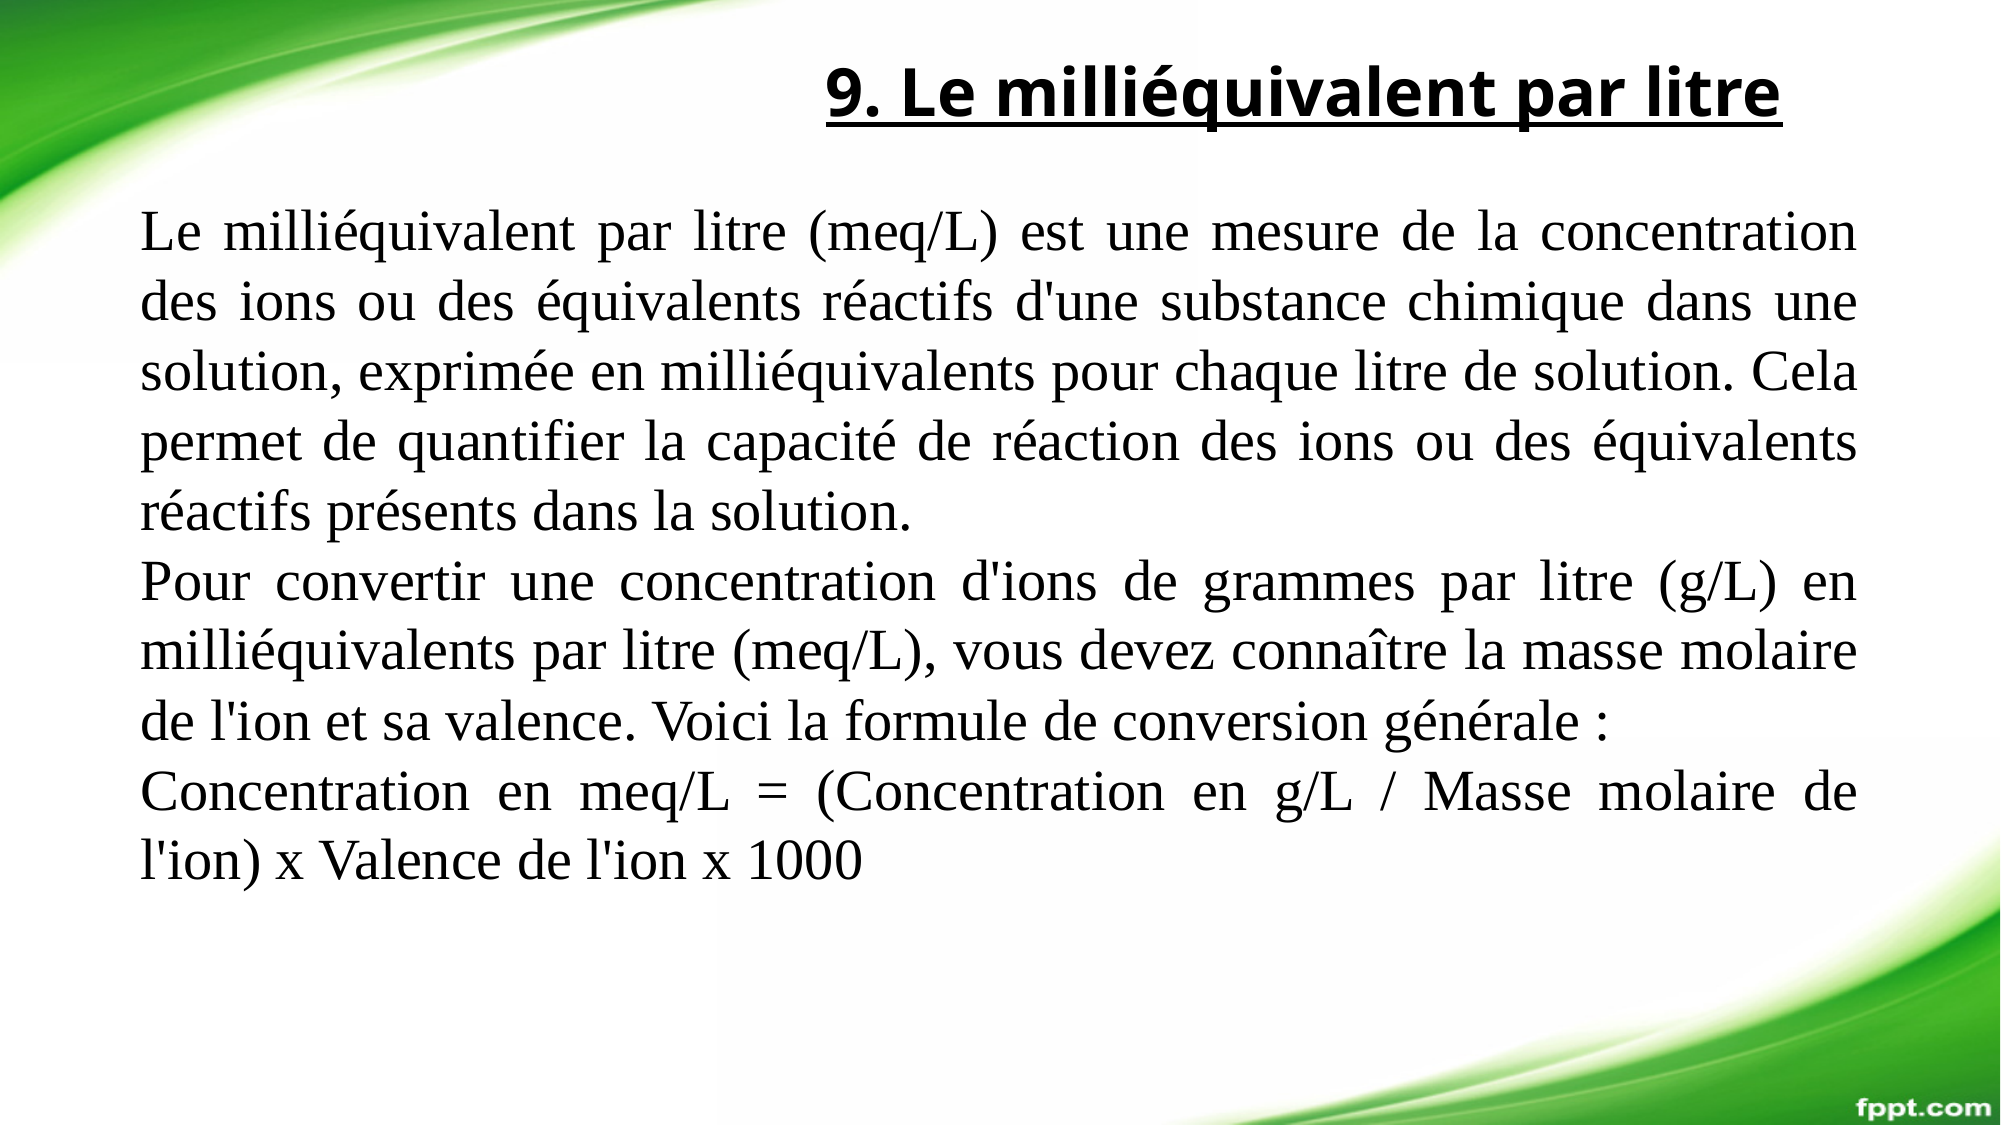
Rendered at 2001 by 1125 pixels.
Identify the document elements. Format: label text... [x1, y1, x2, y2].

text_box 9. Le milliéquivalent par litre [810, 42, 1934, 138]
text_box Le milliéquivalent par litre (meq/L) est une mesure de la concentration des ions ou des équivalents réactifs d'une substance chimique dans une solution, exprimée en milliéquivalents pour chaque litre de solution. Cela permet de quantifier la capacité de réaction des ions ou des équivalents réactifs présents dans la solution. Pour convertir une concentration d'ions de grammes par litre (g/L) en milliéquivalents par litre (meq/L), vous devez connaître la masse molaire de l'ion et sa valence. Voici la formule de conversion générale : Concentration en meq/L = (Concentration en g/L / Masse molaire de l'ion) x Valence de l'ion x 1000 [125, 184, 1874, 969]
picture [0, 0, 2001, 1125]
